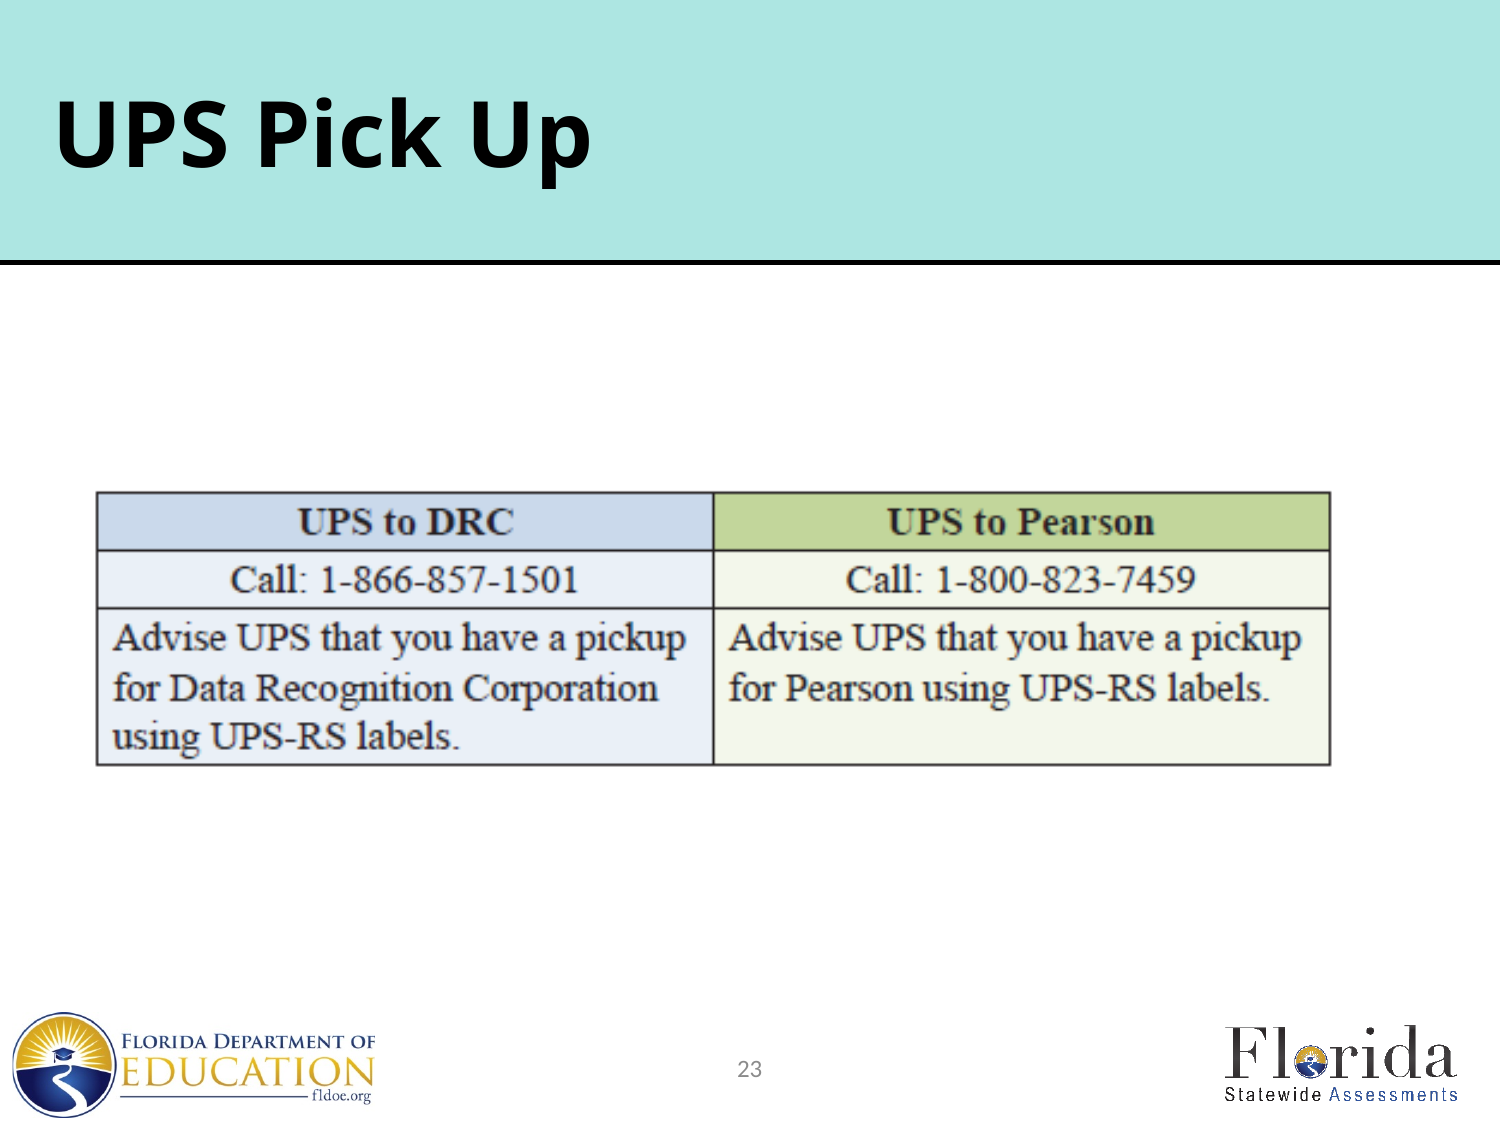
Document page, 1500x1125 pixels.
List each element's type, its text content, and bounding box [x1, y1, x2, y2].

picture [1224, 1025, 1468, 1107]
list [87, 485, 1339, 774]
slide_number 23 [512, 1037, 988, 1098]
title UPS Pick Up [37, 41, 1150, 222]
picture [12, 1012, 375, 1118]
